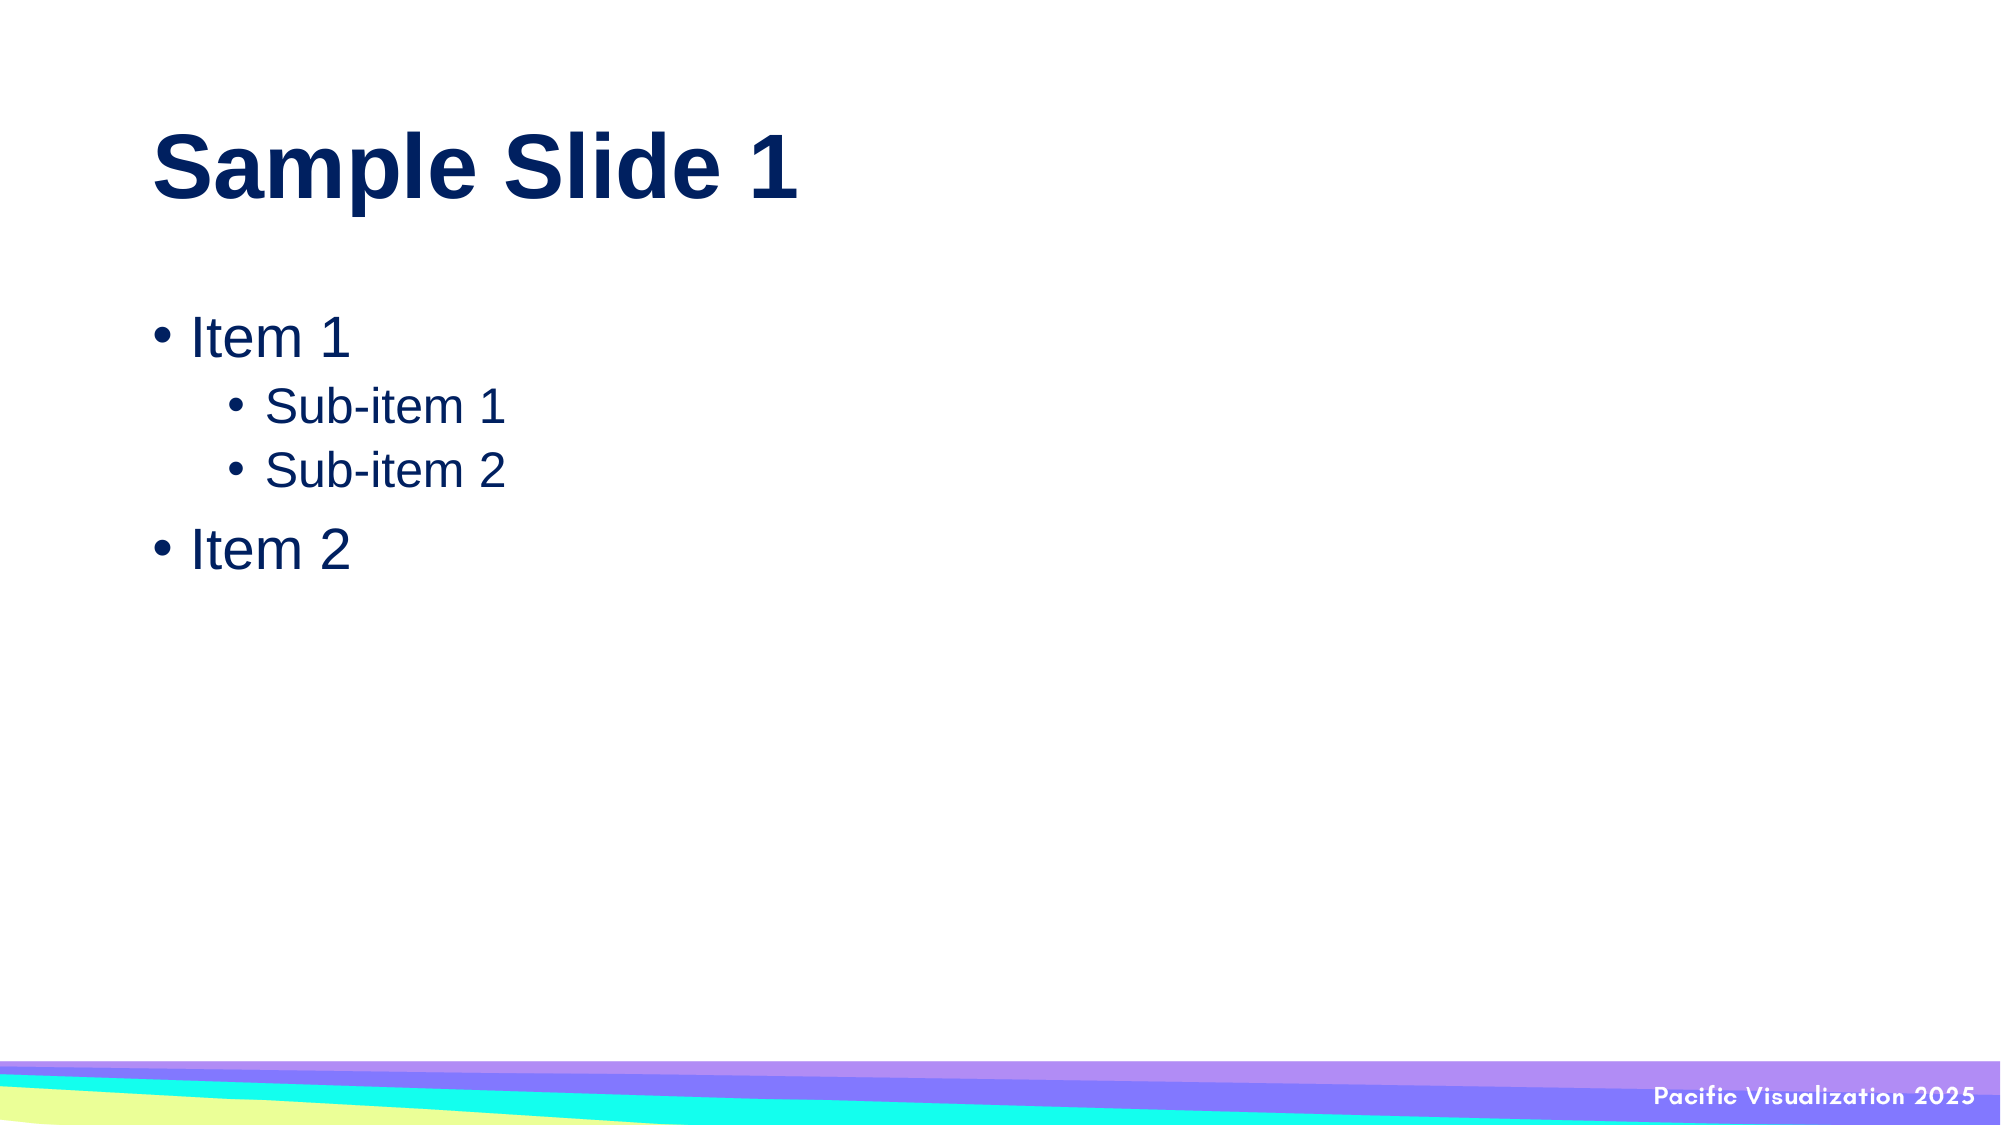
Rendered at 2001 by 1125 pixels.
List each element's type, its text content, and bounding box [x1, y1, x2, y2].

picture [0, 0, 2001, 1125]
list Item 1 Sub-item 1 Sub-item 2 Item 2 [137, 299, 1863, 1014]
title Sample Slide 1 [137, 59, 1863, 278]
